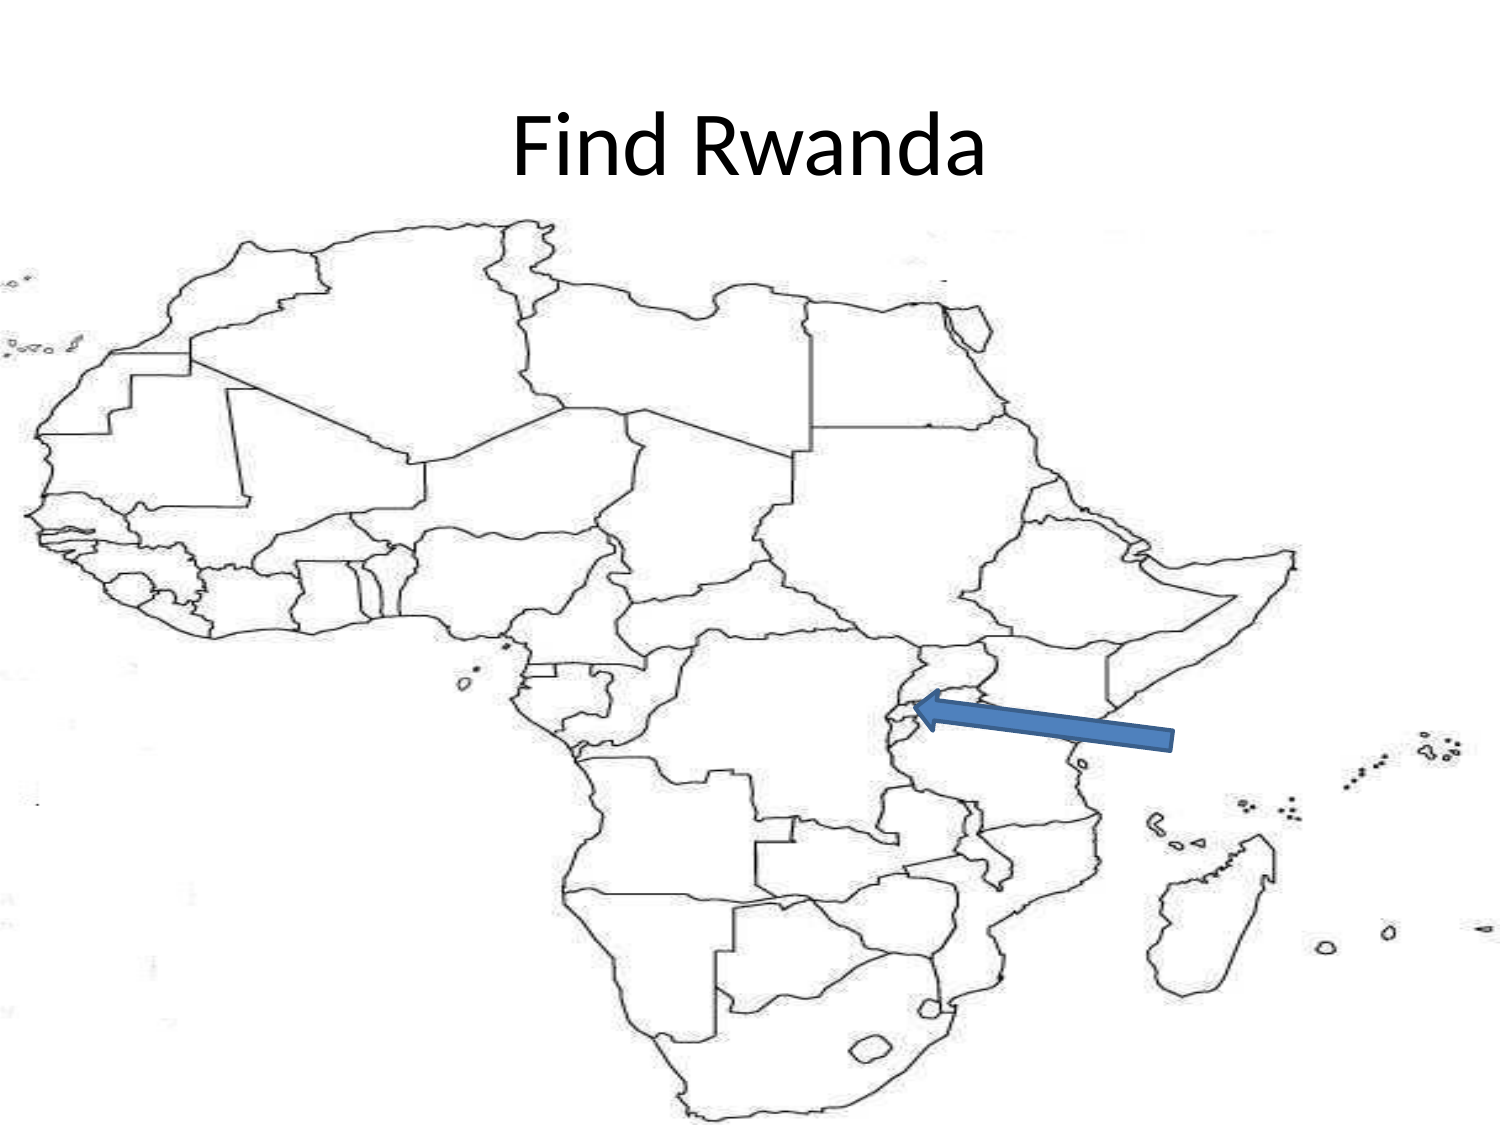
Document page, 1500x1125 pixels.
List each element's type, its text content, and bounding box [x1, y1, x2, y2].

title Find Rwanda [75, 45, 1425, 217]
picture [0, 218, 1500, 1125]
